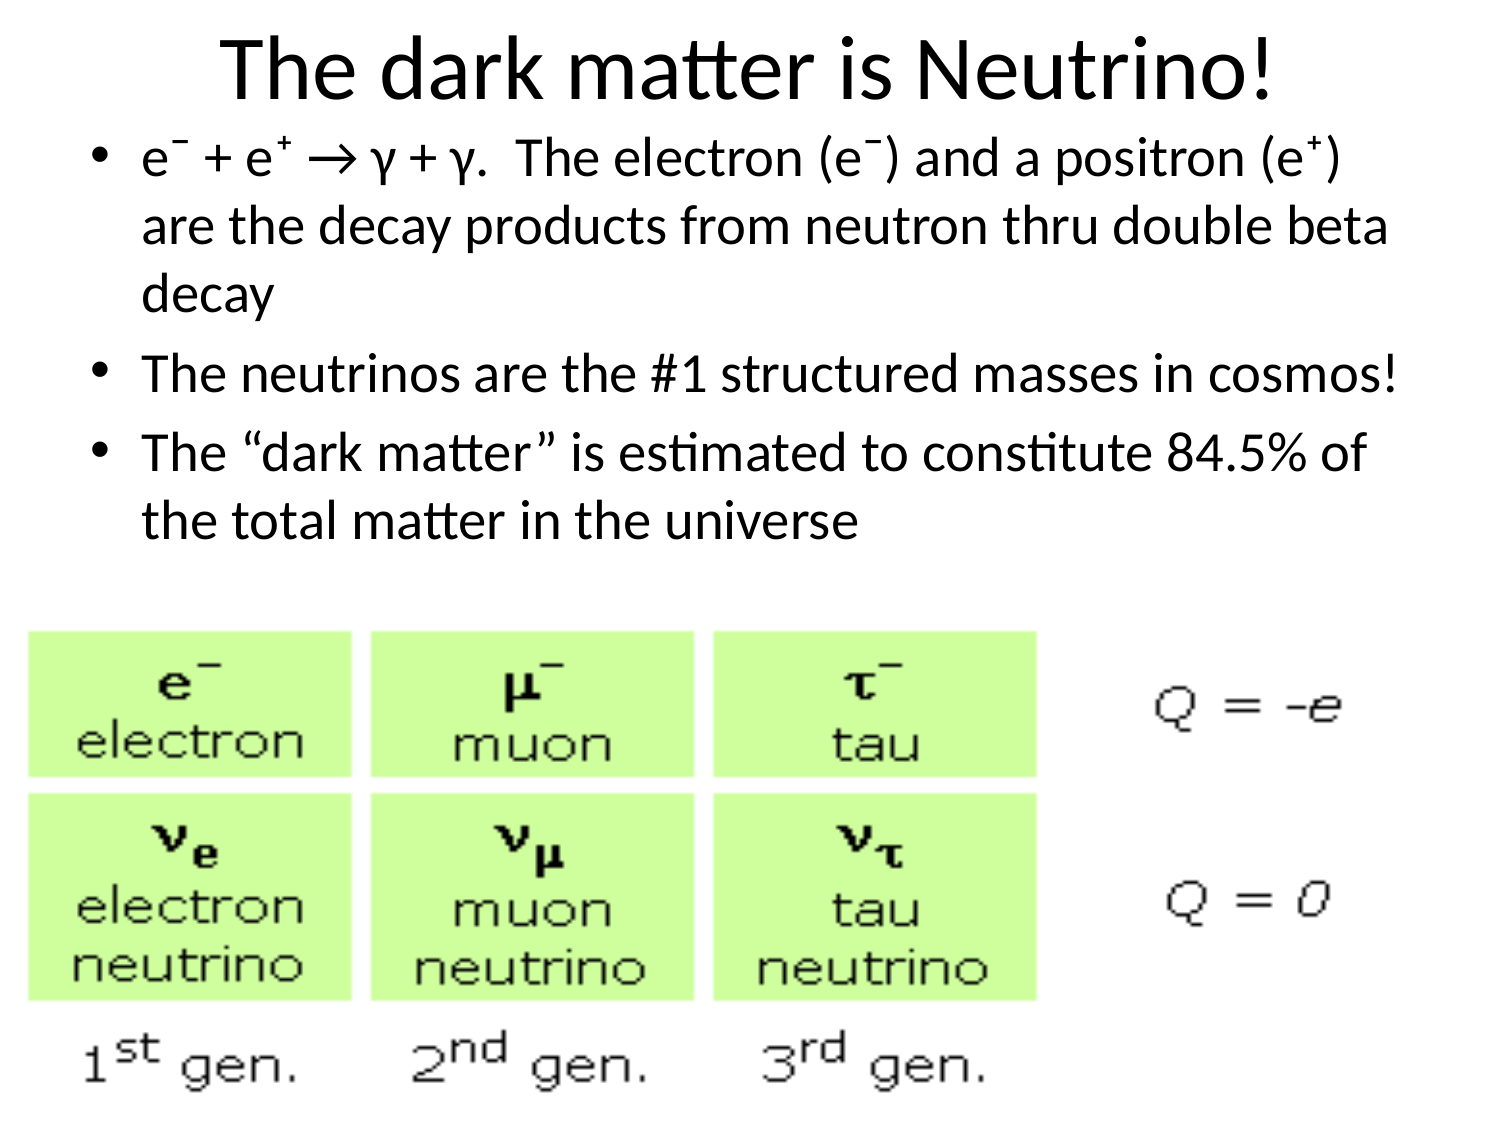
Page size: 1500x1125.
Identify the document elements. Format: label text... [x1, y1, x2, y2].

title The dark matter is Neutrino! [75, 0, 1425, 112]
list e¯ + e⁺ → γ + γ. The electron (e¯) and a positron (e⁺) are the decay products from neutron thru double beta decay The neutrinos are the #1 structured masses in cosmos! The “dark matter” is estimated to constitute 84.5% of the total matter in the universe [75, 112, 1425, 574]
picture [0, 574, 1500, 1125]
